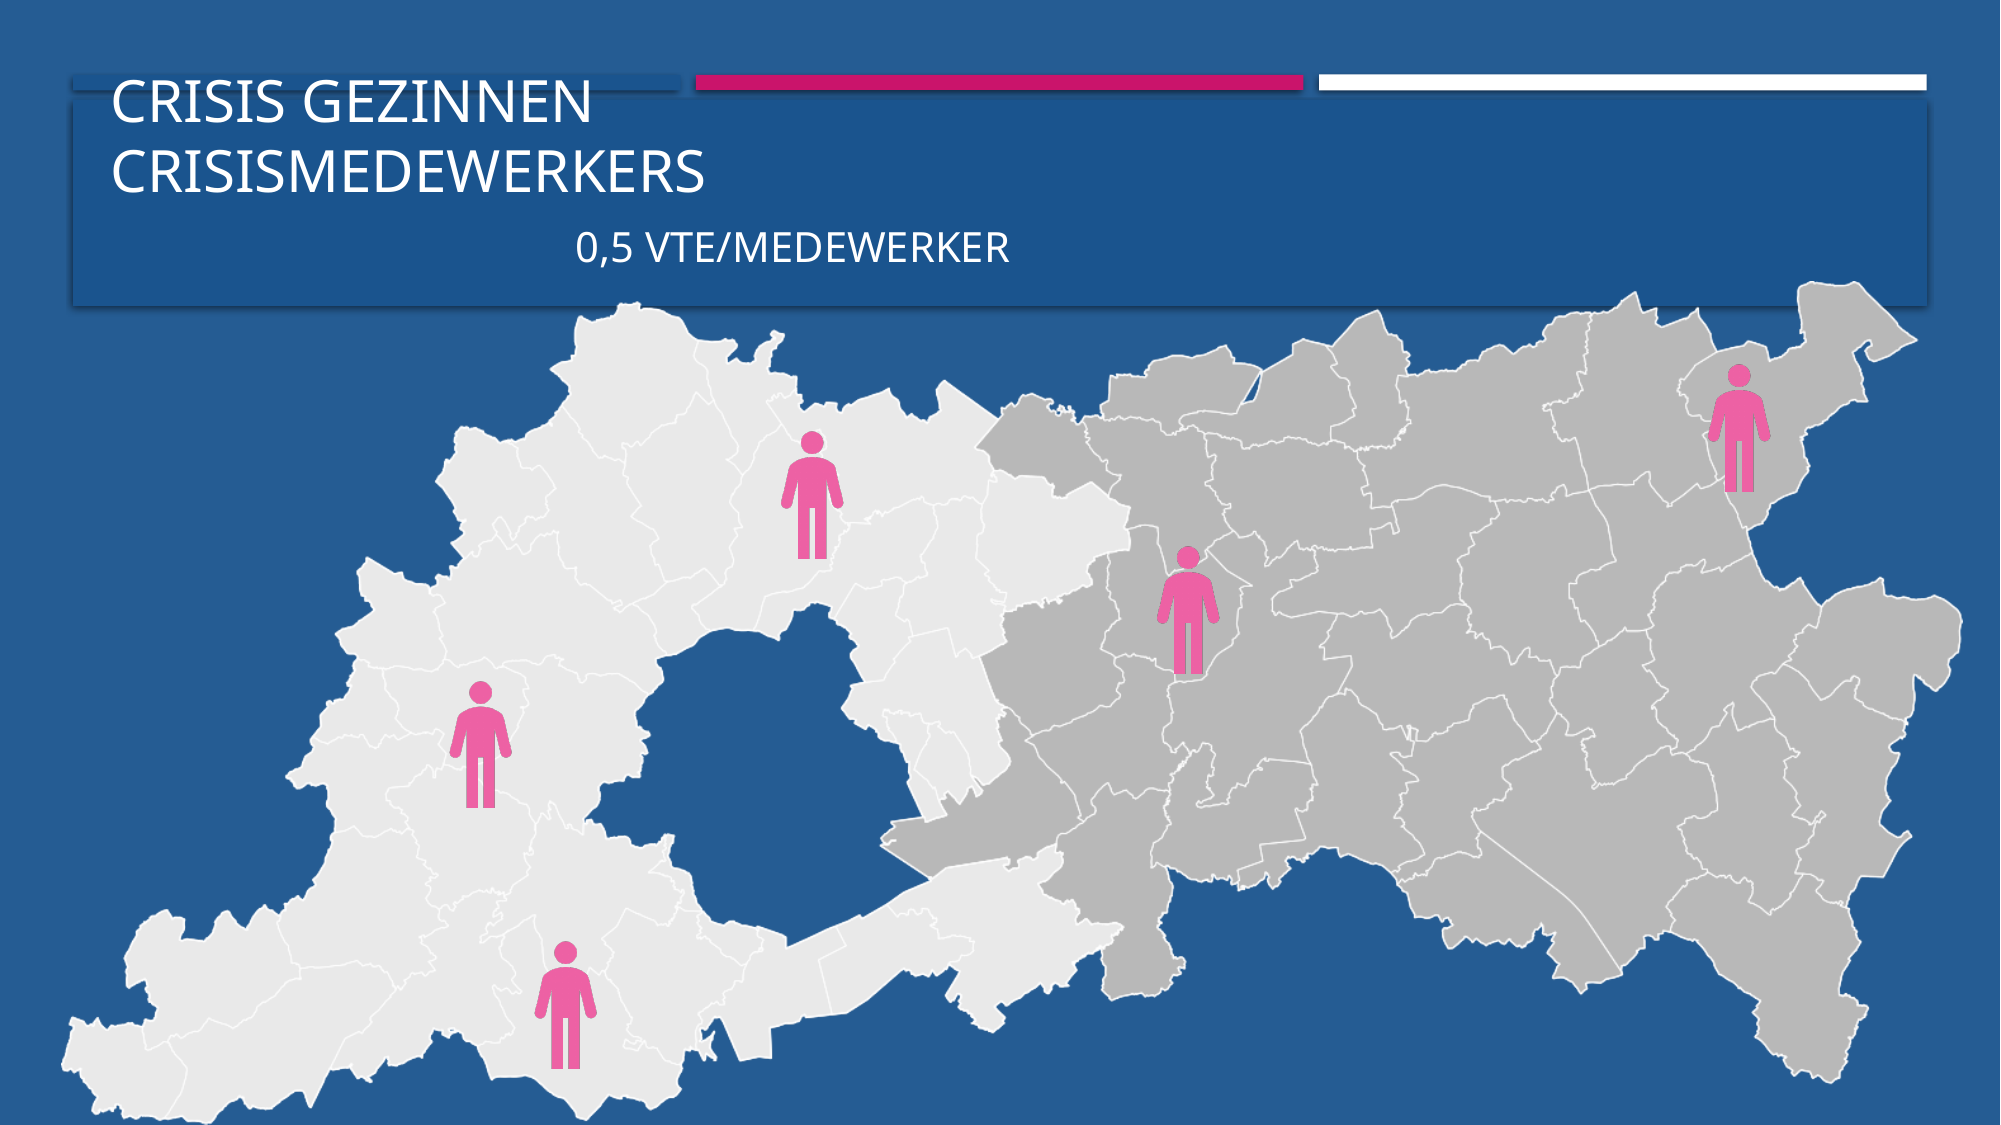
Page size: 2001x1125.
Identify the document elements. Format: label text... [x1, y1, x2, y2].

title Crisis gezinnen crisismedewerkers 0,5 VTE/medewerker [95, 119, 1905, 278]
picture [60, 281, 1964, 1125]
